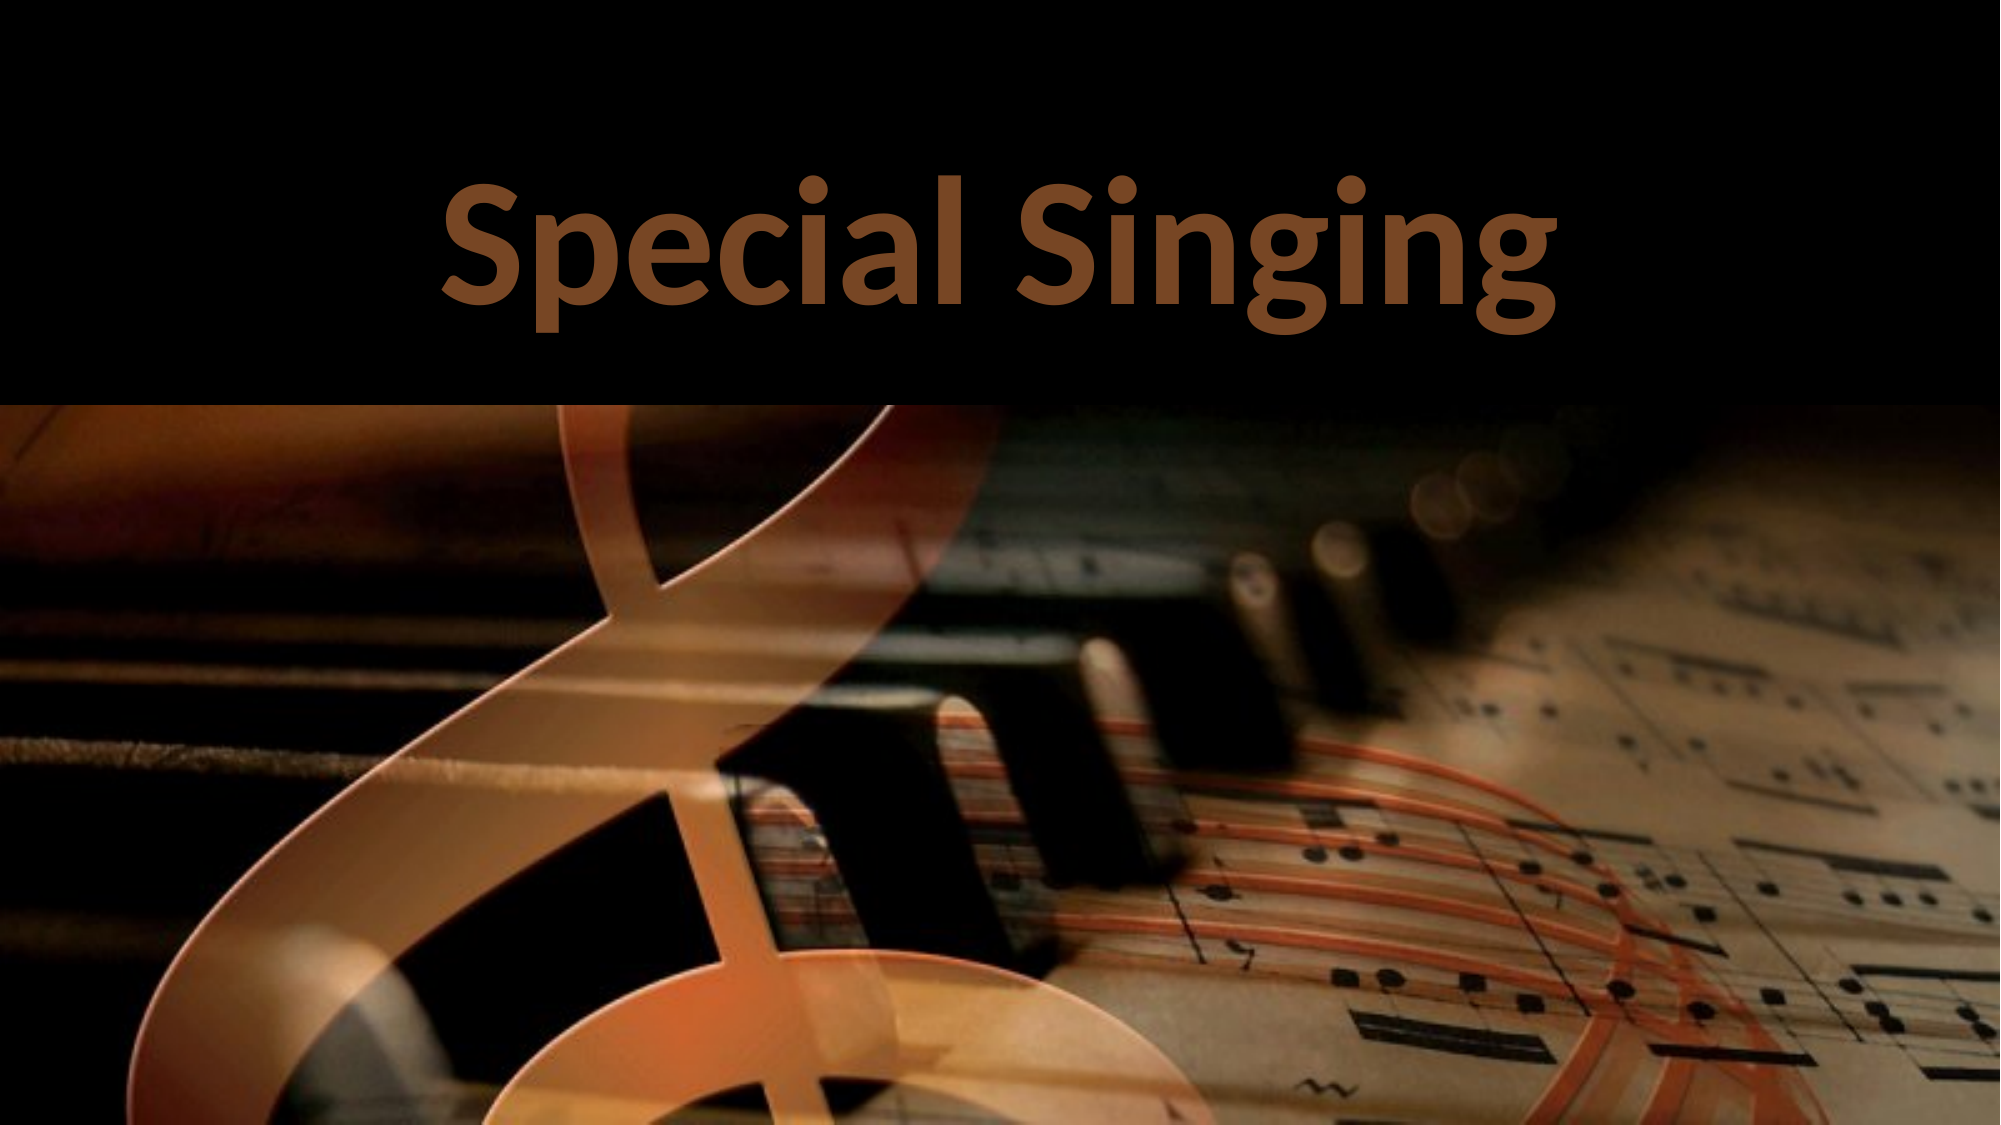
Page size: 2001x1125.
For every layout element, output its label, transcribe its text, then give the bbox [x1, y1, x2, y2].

picture [0, 405, 2000, 1125]
text_box Special Singing [423, 114, 1577, 349]
